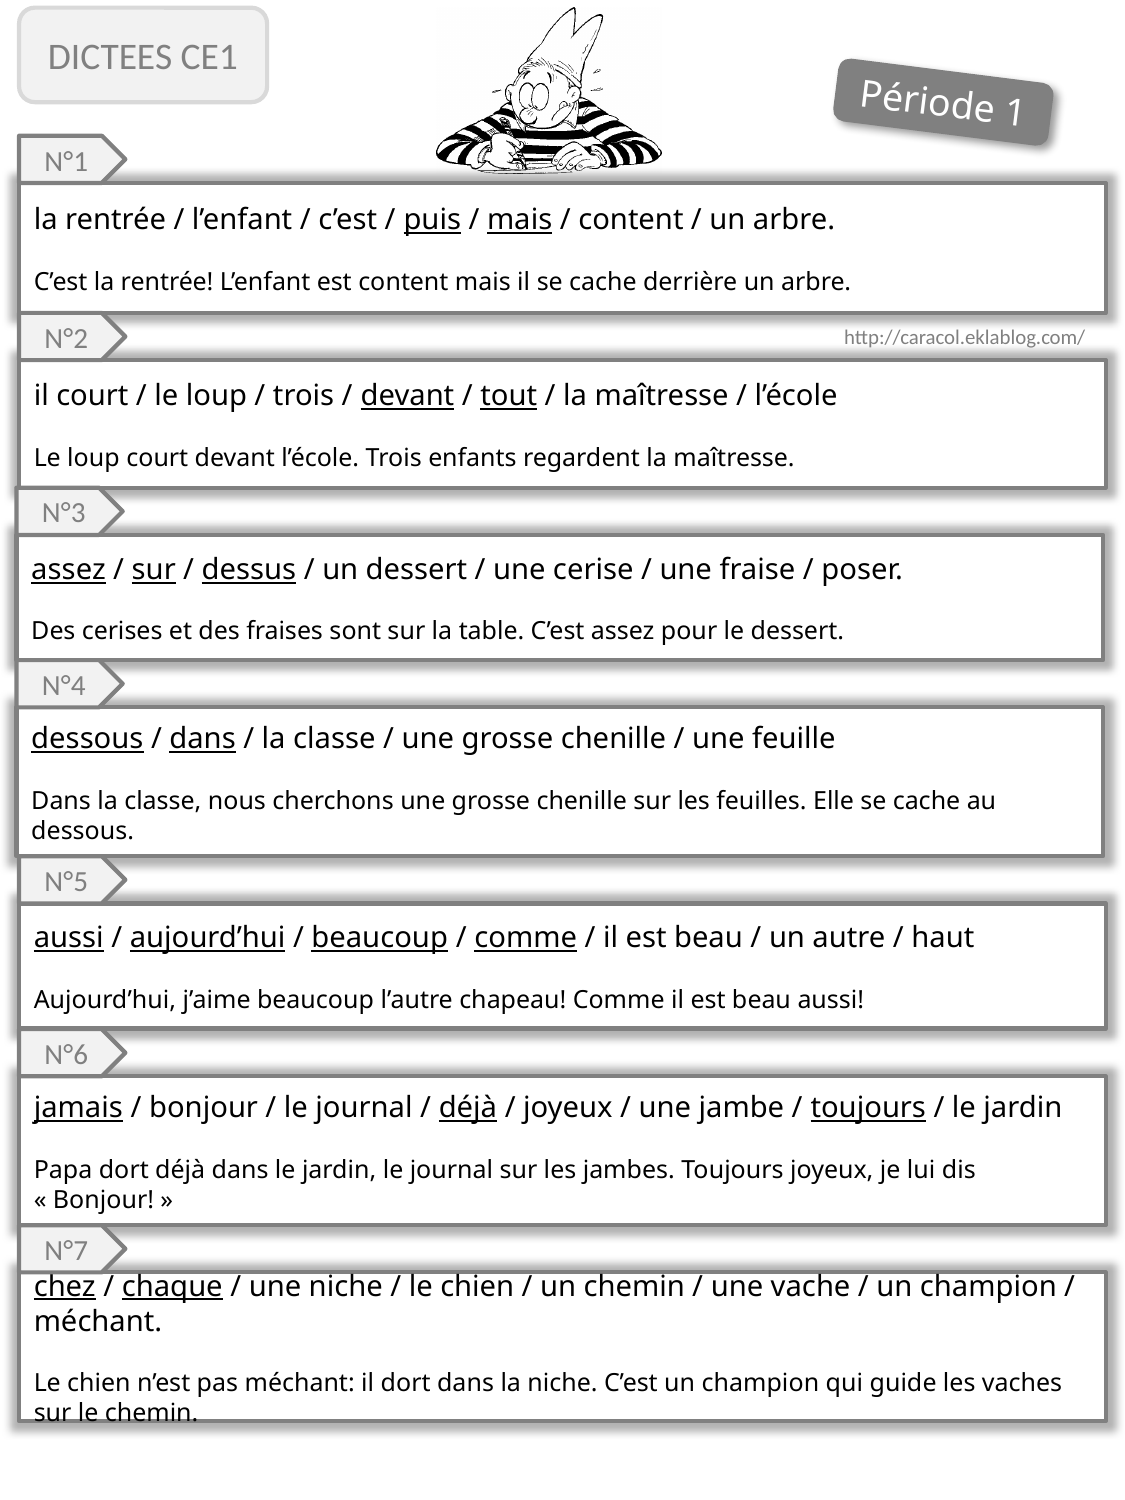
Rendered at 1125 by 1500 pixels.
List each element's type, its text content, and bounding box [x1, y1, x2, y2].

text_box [18, 1028, 1107, 1224]
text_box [18, 312, 1107, 488]
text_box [18, 1224, 1107, 1422]
picture [435, 7, 662, 135]
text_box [18, 855, 1107, 1028]
text_box DICTEES CE1 [16, 5, 270, 105]
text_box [16, 487, 1104, 659]
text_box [16, 659, 1104, 856]
text_box Période 1 [833, 58, 1054, 134]
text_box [18, 135, 1107, 312]
